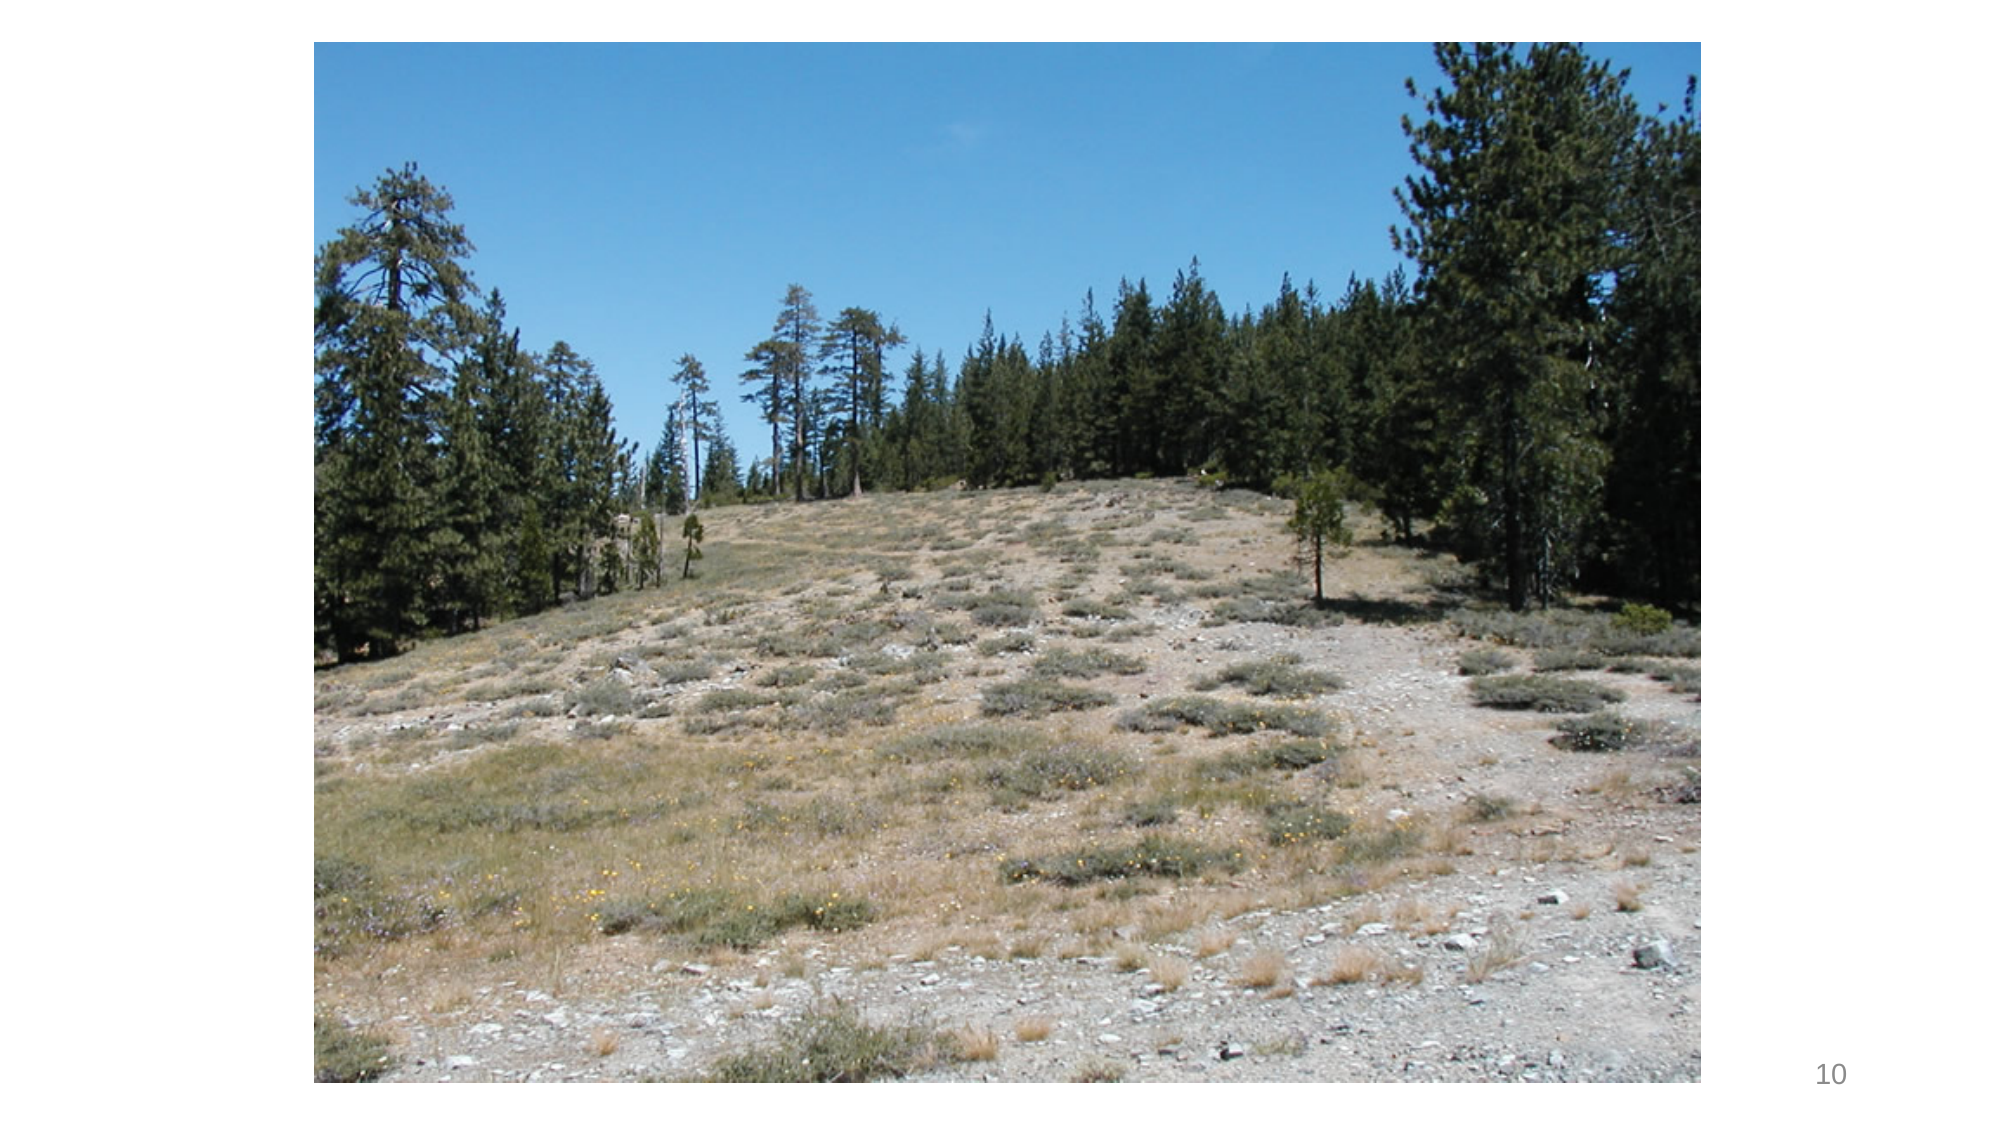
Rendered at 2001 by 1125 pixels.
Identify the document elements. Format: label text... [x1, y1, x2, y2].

picture [314, 42, 1701, 1083]
slide_number 10 [1412, 1042, 1863, 1103]
